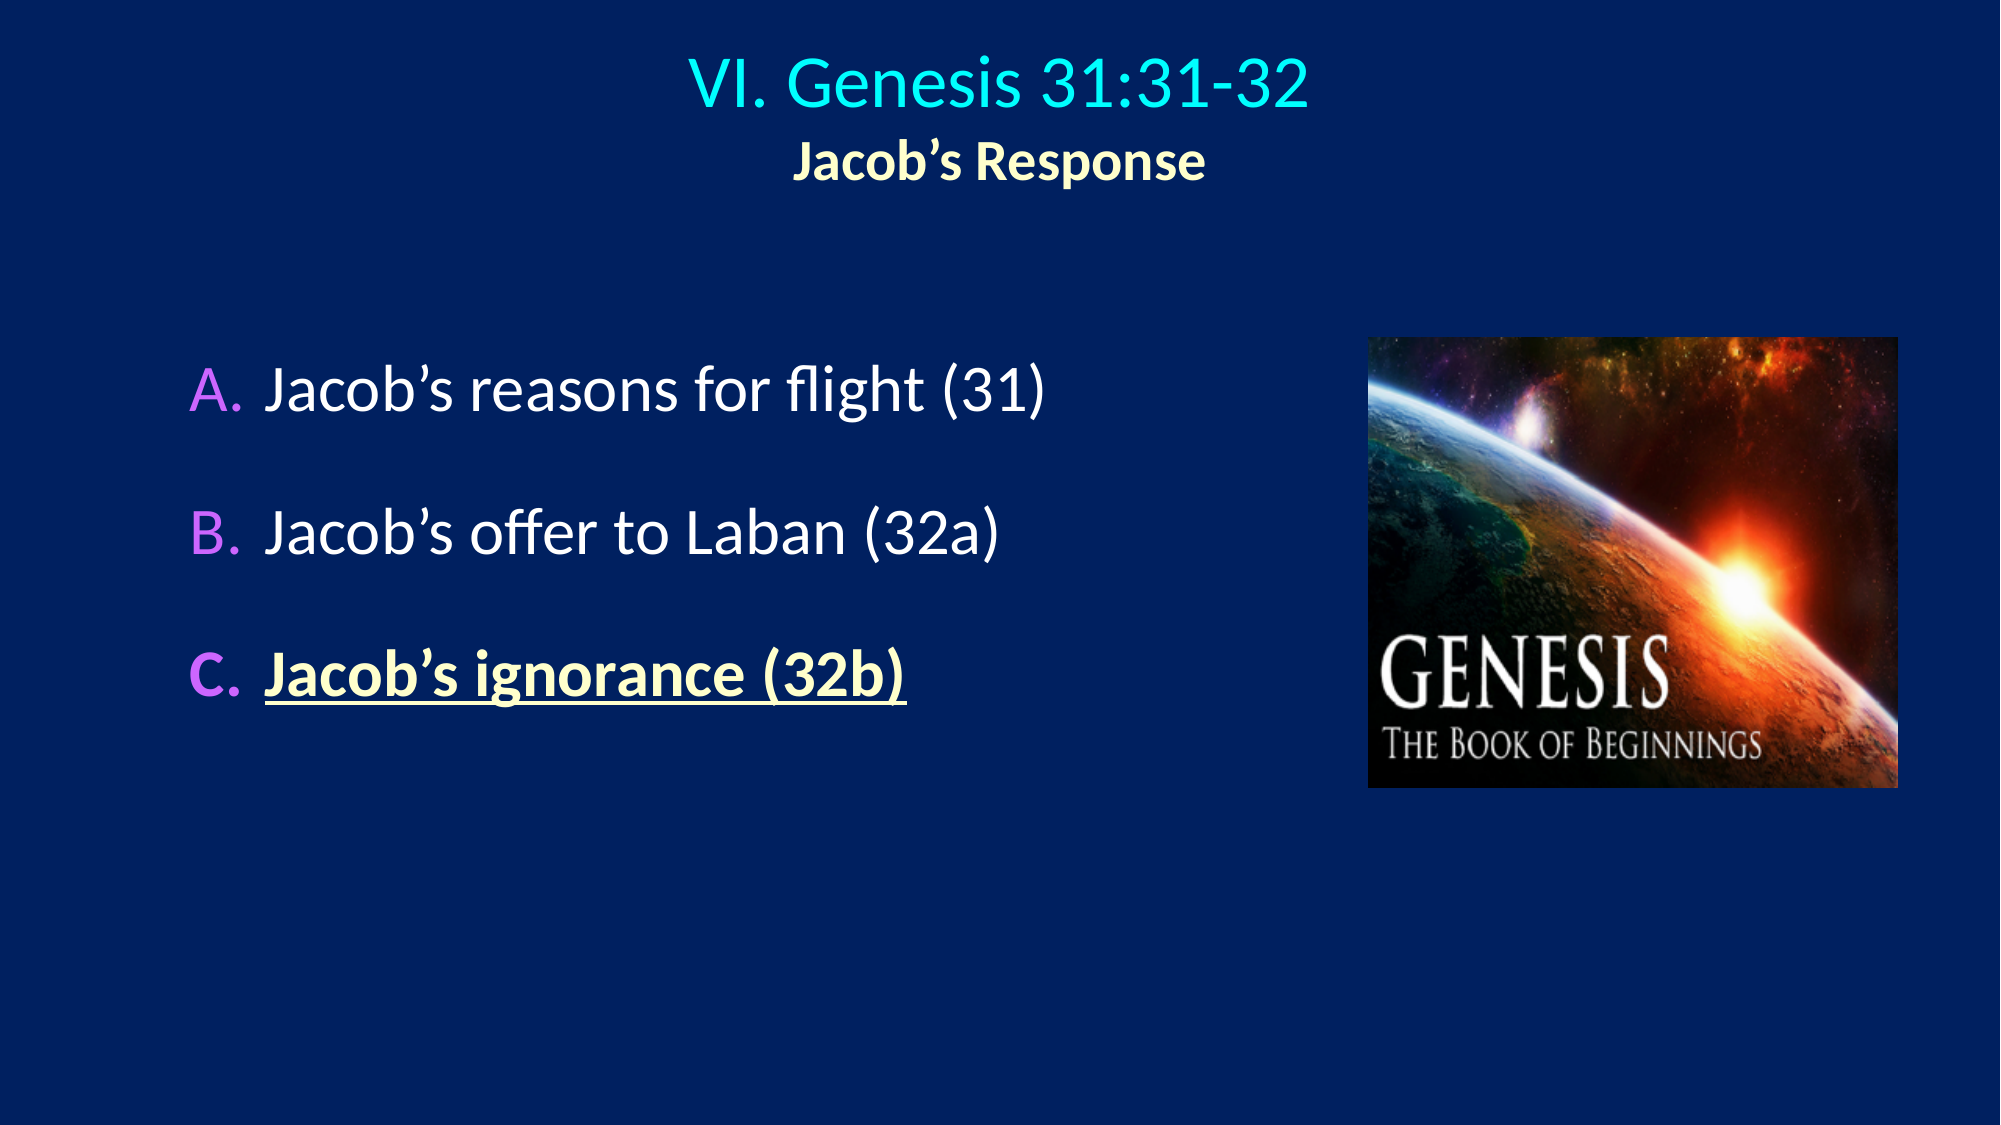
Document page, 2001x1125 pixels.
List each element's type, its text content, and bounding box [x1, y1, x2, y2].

list Jacob’s reasons for flight (31) Jacob’s offer to Laban (32a) Jacob’s ignorance (32b) [174, 337, 1313, 788]
picture [1367, 337, 1898, 788]
title VI. Genesis 31:31-32 Jacob’s Response [535, 37, 1464, 188]
